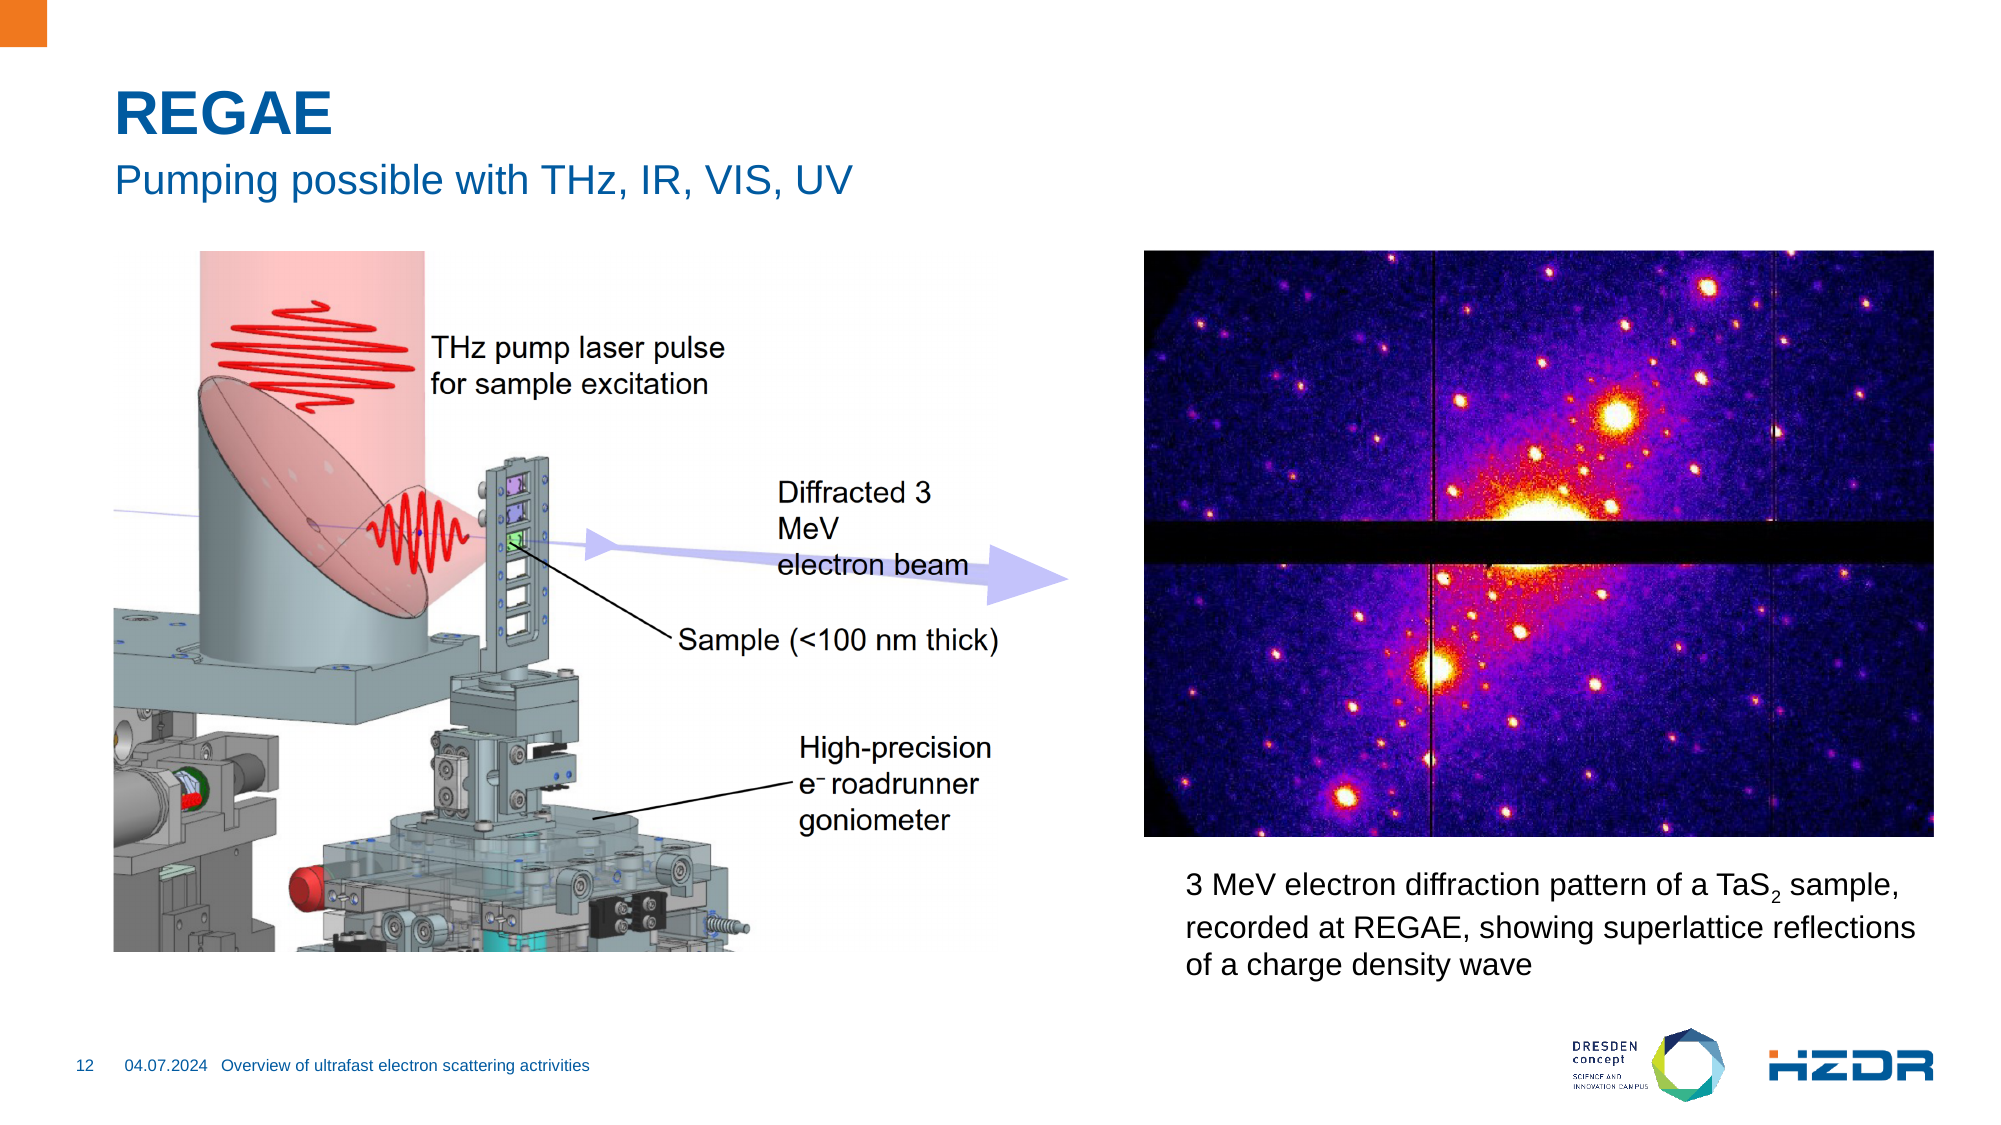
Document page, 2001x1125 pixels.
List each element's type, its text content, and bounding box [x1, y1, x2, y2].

slide_number 12 [6, 1034, 95, 1095]
title REGAE [114, 80, 1934, 148]
text_box [998, 546, 1072, 604]
picture [1768, 1049, 1934, 1081]
picture [112, 251, 998, 952]
picture [1144, 249, 1934, 837]
picture [1573, 1028, 1725, 1102]
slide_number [107, 1034, 208, 1095]
footer Overview of ultrafast electron scattering actrivities [221, 1034, 965, 1095]
text_box 3 MeV electron diffraction pattern of a TaS2 sample, recorded at REGAE, showing superlattice reflections of a charge density wave [1170, 856, 1934, 990]
subtitle Pumping possible with THz, IR, VIS, UV [114, 152, 1934, 208]
